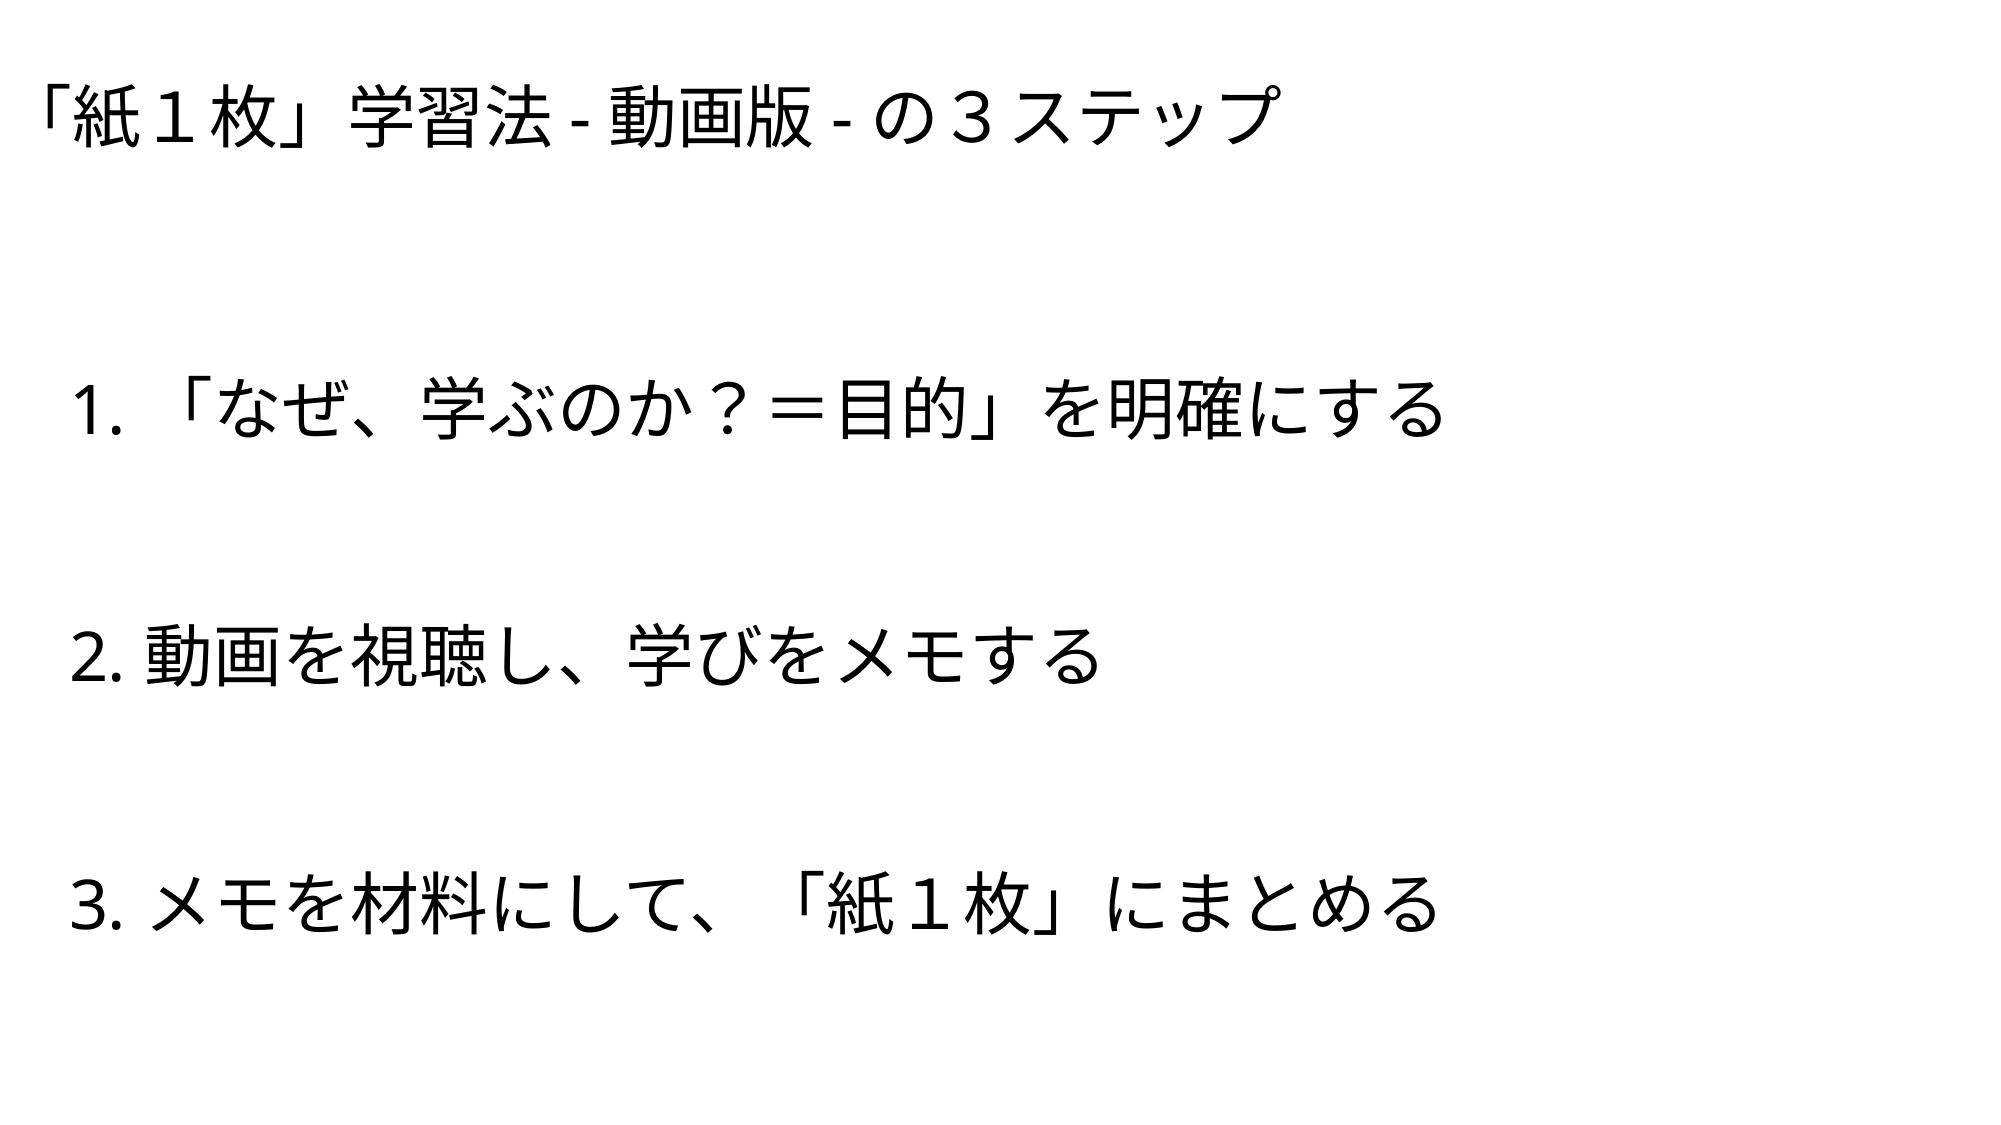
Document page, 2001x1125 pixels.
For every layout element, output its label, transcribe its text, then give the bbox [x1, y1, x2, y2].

text_box 「紙１枚」学習法-動画版-の３ステップ [0, 66, 1298, 164]
text_box 「なぜ、学ぶのか？＝目的」を明確にする 動画を視聴し、学びをメモする メモを材料にして、「紙１枚」にまとめる [54, 193, 1934, 951]
